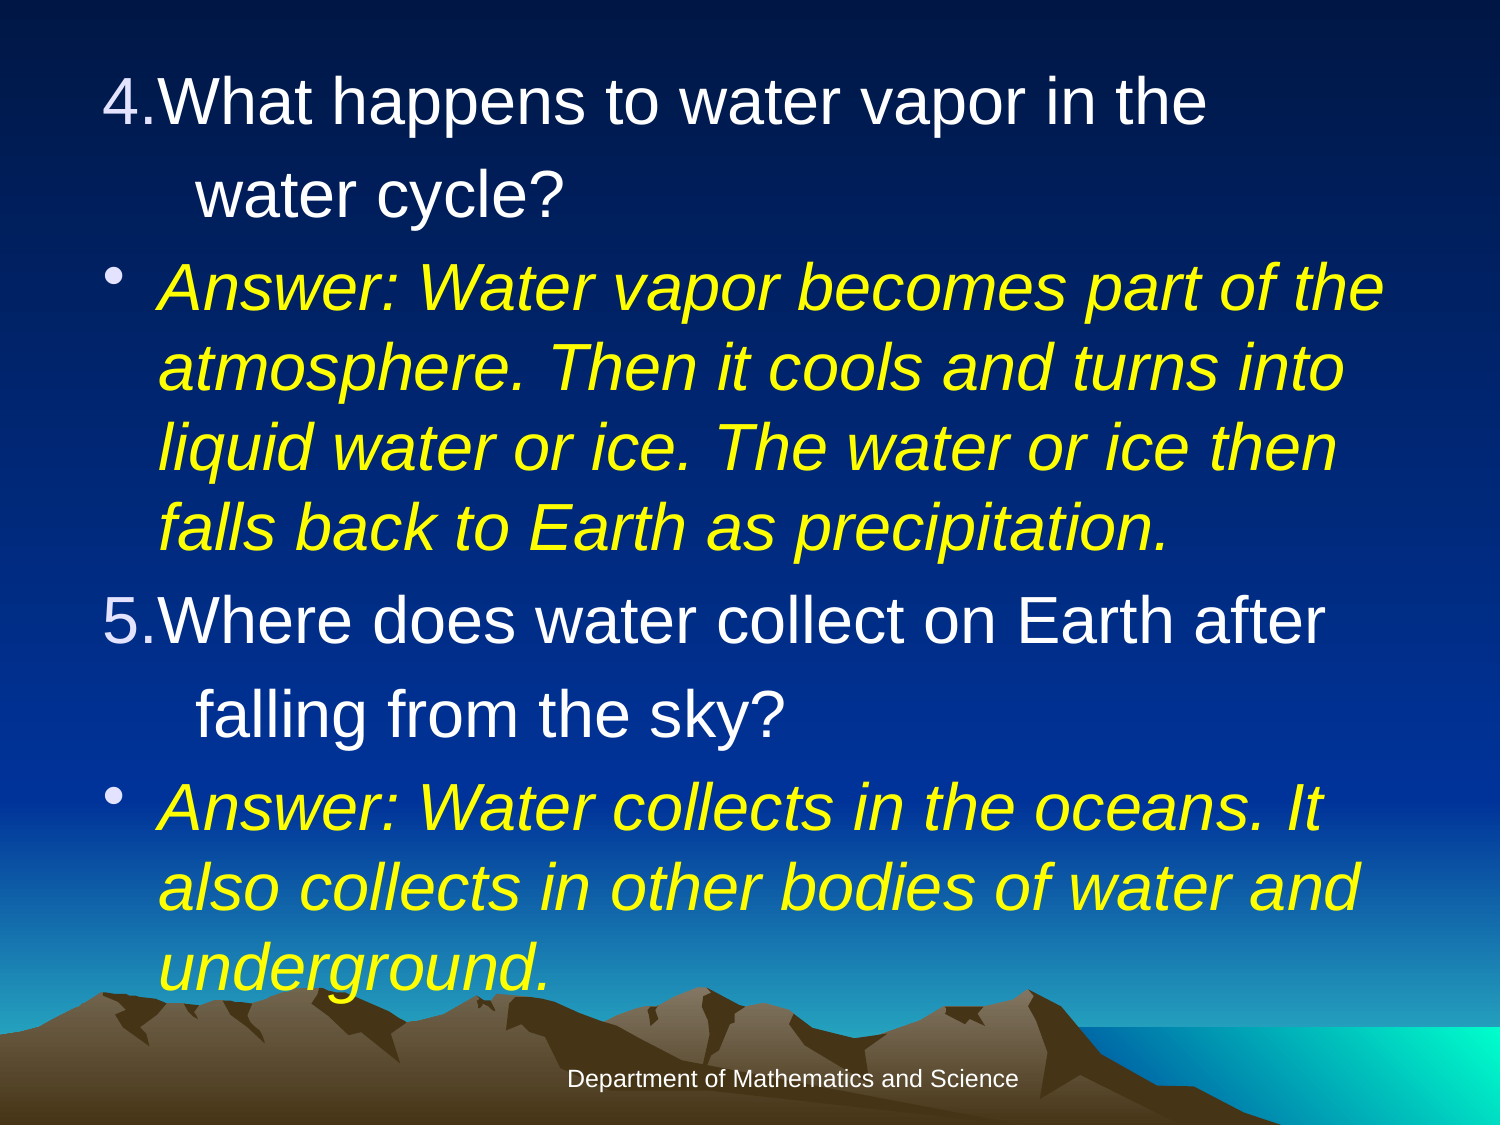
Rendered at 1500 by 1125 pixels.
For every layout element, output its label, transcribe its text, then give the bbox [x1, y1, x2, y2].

footer Department of Mathematics and Science [512, 1025, 1075, 1100]
list What happens to water vapor in the water cycle? Answer: Water vapor becomes part of the atmosphere. Then it cools and turns into liquid water or ice. The water or ice then falls back to Earth as precipitation. Where does water collect on Earth after falling from the sky? Answer: Water collects in the oceans. It also collects in other bodies of water and underground. [87, 50, 1438, 1025]
